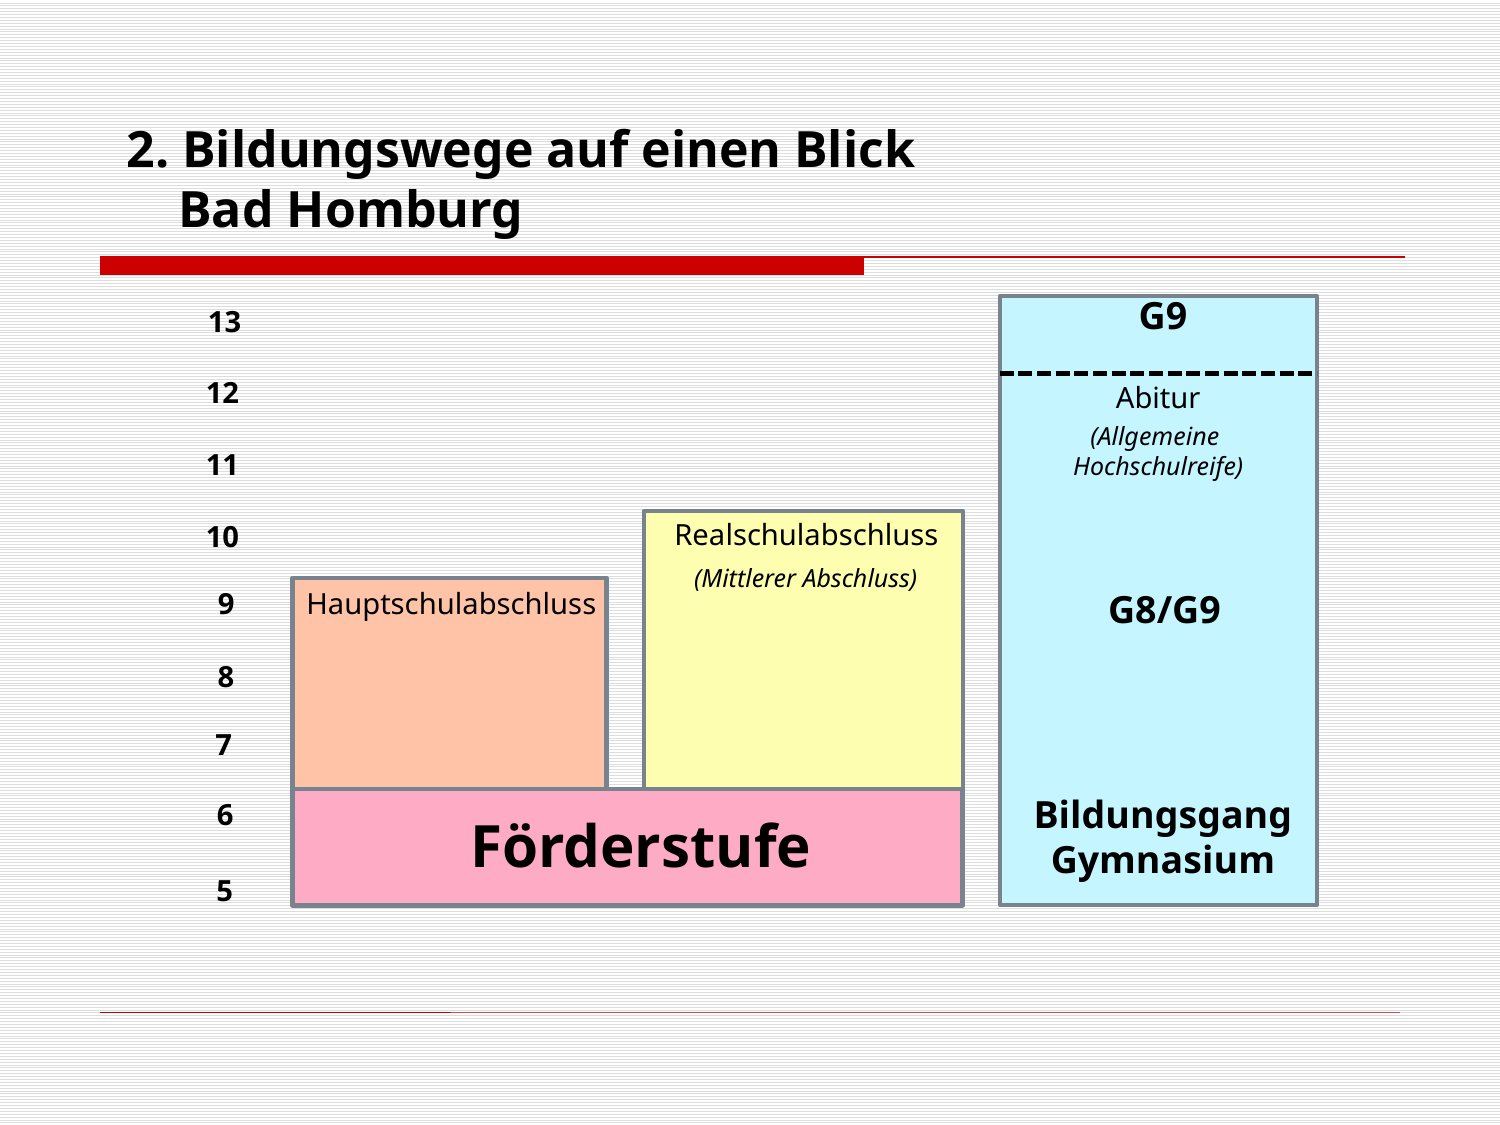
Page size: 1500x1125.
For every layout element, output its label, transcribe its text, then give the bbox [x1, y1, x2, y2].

text_box 7 [200, 719, 256, 769]
text_box [998, 294, 1319, 907]
text_box Realschulabschluss [659, 508, 954, 559]
text_box 13 [193, 295, 267, 346]
text_box [290, 576, 609, 787]
text_box (Allgemeine Hochschulreife) [1058, 413, 1259, 488]
text_box 9 [203, 577, 258, 628]
text_box 8 [203, 650, 257, 701]
text_box Hauptschulabschluss [291, 577, 612, 628]
list [92, 287, 1406, 988]
text_box 5 [201, 864, 260, 915]
text_box 2. Bildungswege auf einen Blick Bad Homburg [111, 19, 1388, 245]
text_box 12 [191, 367, 265, 417]
text_box 11 [191, 439, 265, 489]
text_box Bildungsgang Gymnasium [1018, 783, 1308, 889]
text_box 10 [191, 510, 265, 561]
text_box G8/G9 [1093, 578, 1237, 639]
text_box (Mittlerer Abschluss) [679, 555, 933, 600]
text_box Abitur [1101, 382, 1216, 413]
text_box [292, 788, 963, 906]
text_box 6 [202, 789, 257, 839]
text_box G9 [1123, 284, 1203, 345]
text_box [642, 509, 965, 787]
